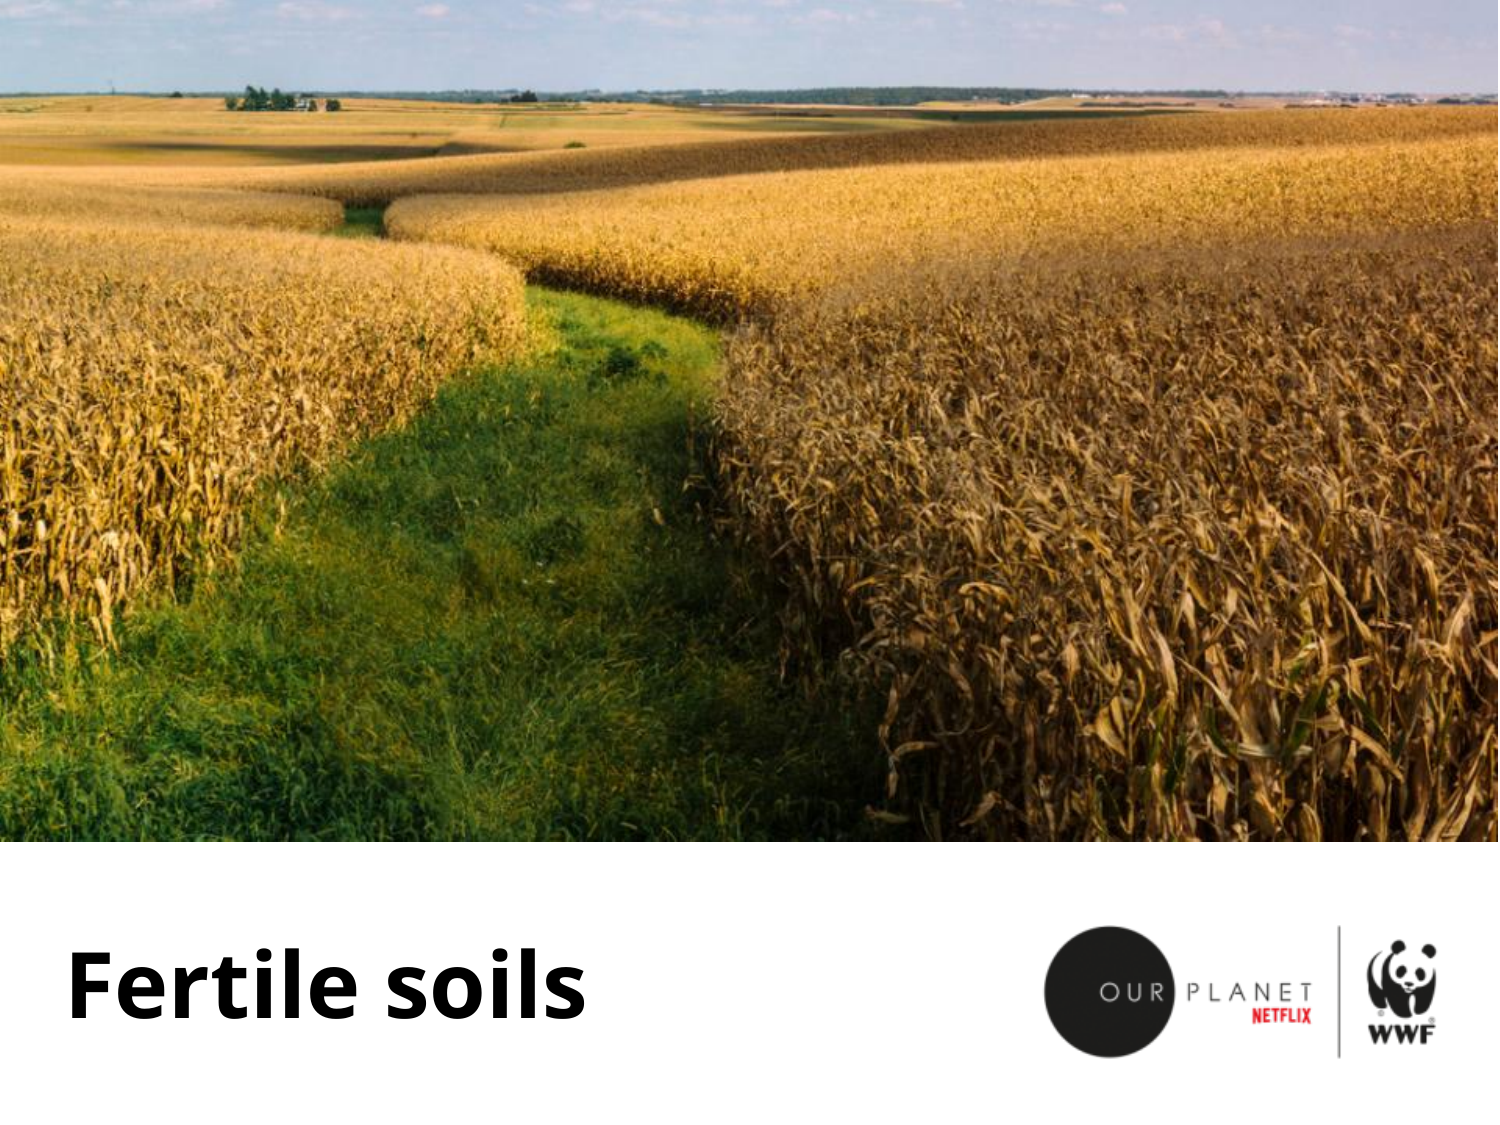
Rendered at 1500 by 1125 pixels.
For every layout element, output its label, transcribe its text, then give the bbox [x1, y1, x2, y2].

picture [0, 0, 1498, 842]
picture [1007, 899, 1491, 1076]
text_box Fertile soils [49, 919, 1007, 1045]
